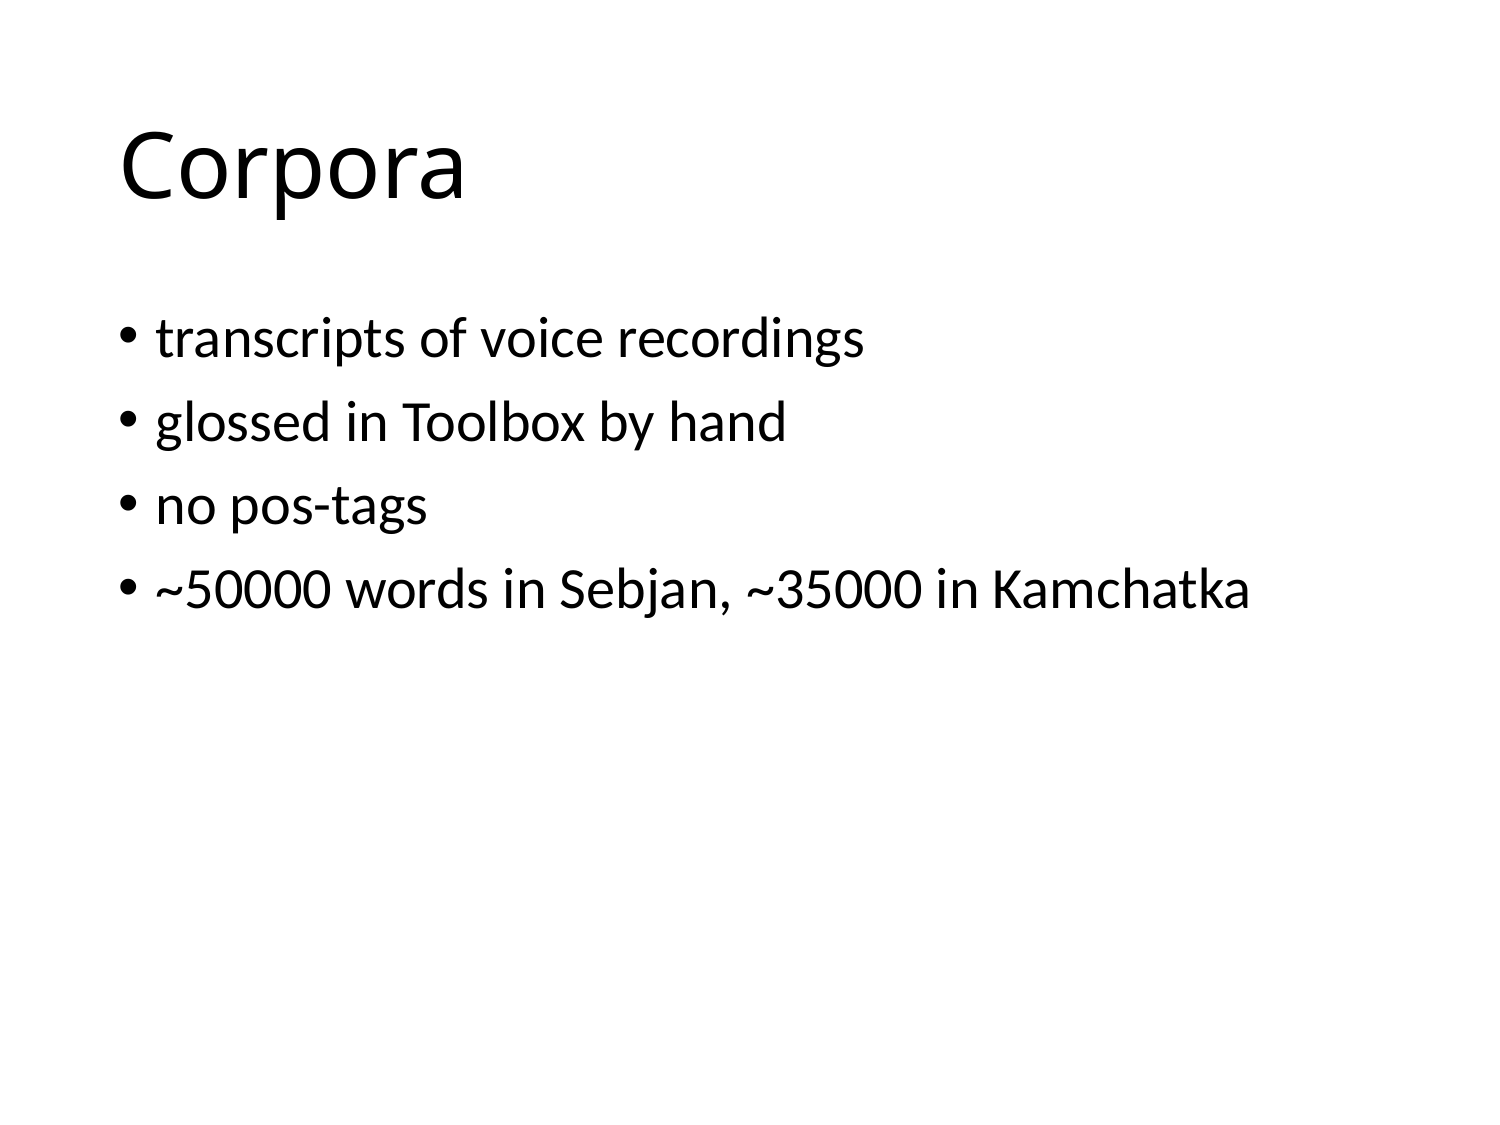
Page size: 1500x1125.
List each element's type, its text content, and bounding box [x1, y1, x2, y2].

list transcripts of voice recordings glossed in Toolbox by hand no pos-tags ~50000 words in Sebjan, ~35000 in Kamchatka [103, 299, 1397, 1014]
title Corpora [103, 59, 1397, 278]
